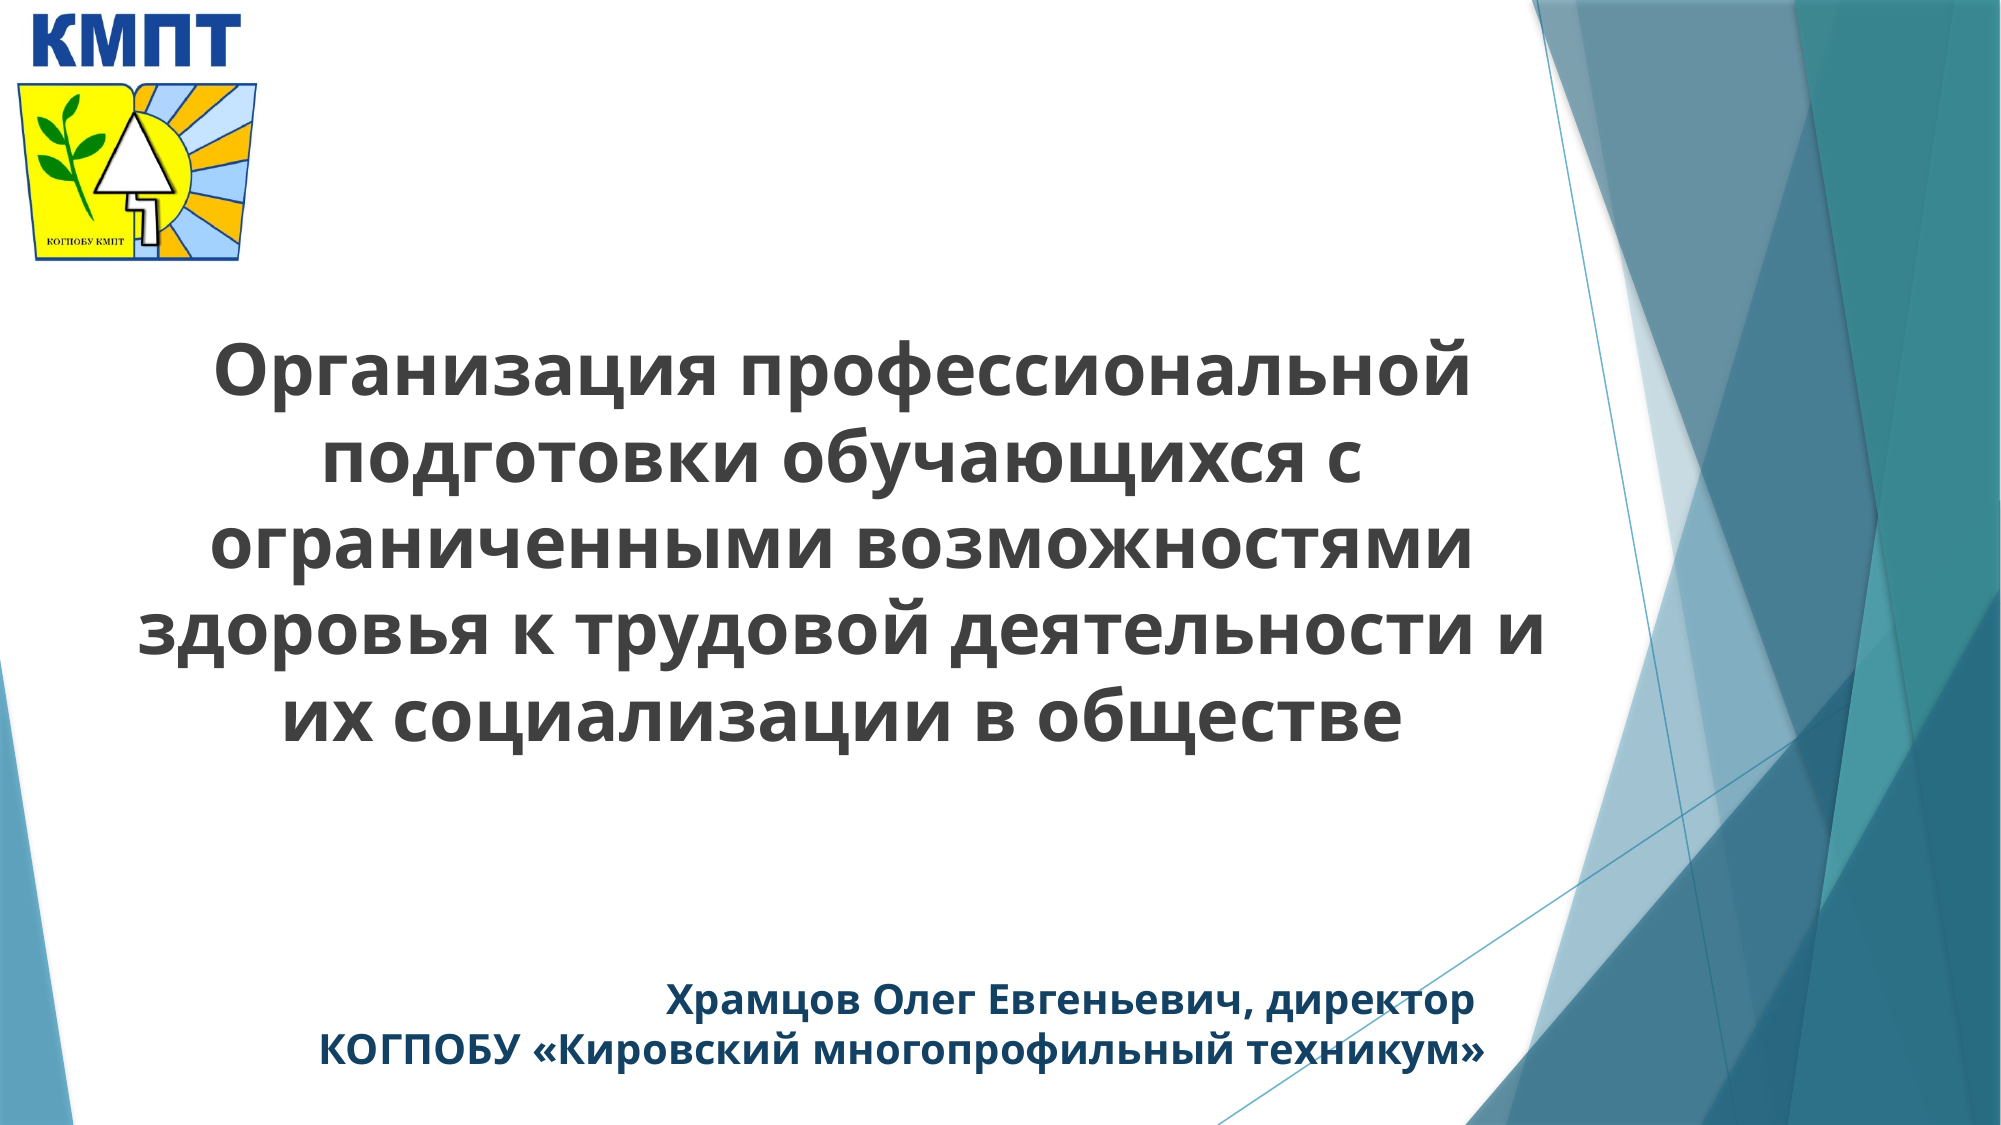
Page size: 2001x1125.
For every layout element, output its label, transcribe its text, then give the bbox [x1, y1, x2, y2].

list Организация профессиональной подготовки обучающихся с ограниченными возможностями здоровья к трудовой деятельности и их социализации в обществе [99, 316, 1586, 764]
title Храмцов Олег Евгеньевич, директор КОГПОБУ «Кировский многопрофильный техникум» [296, 965, 1502, 1072]
picture [0, 0, 274, 278]
